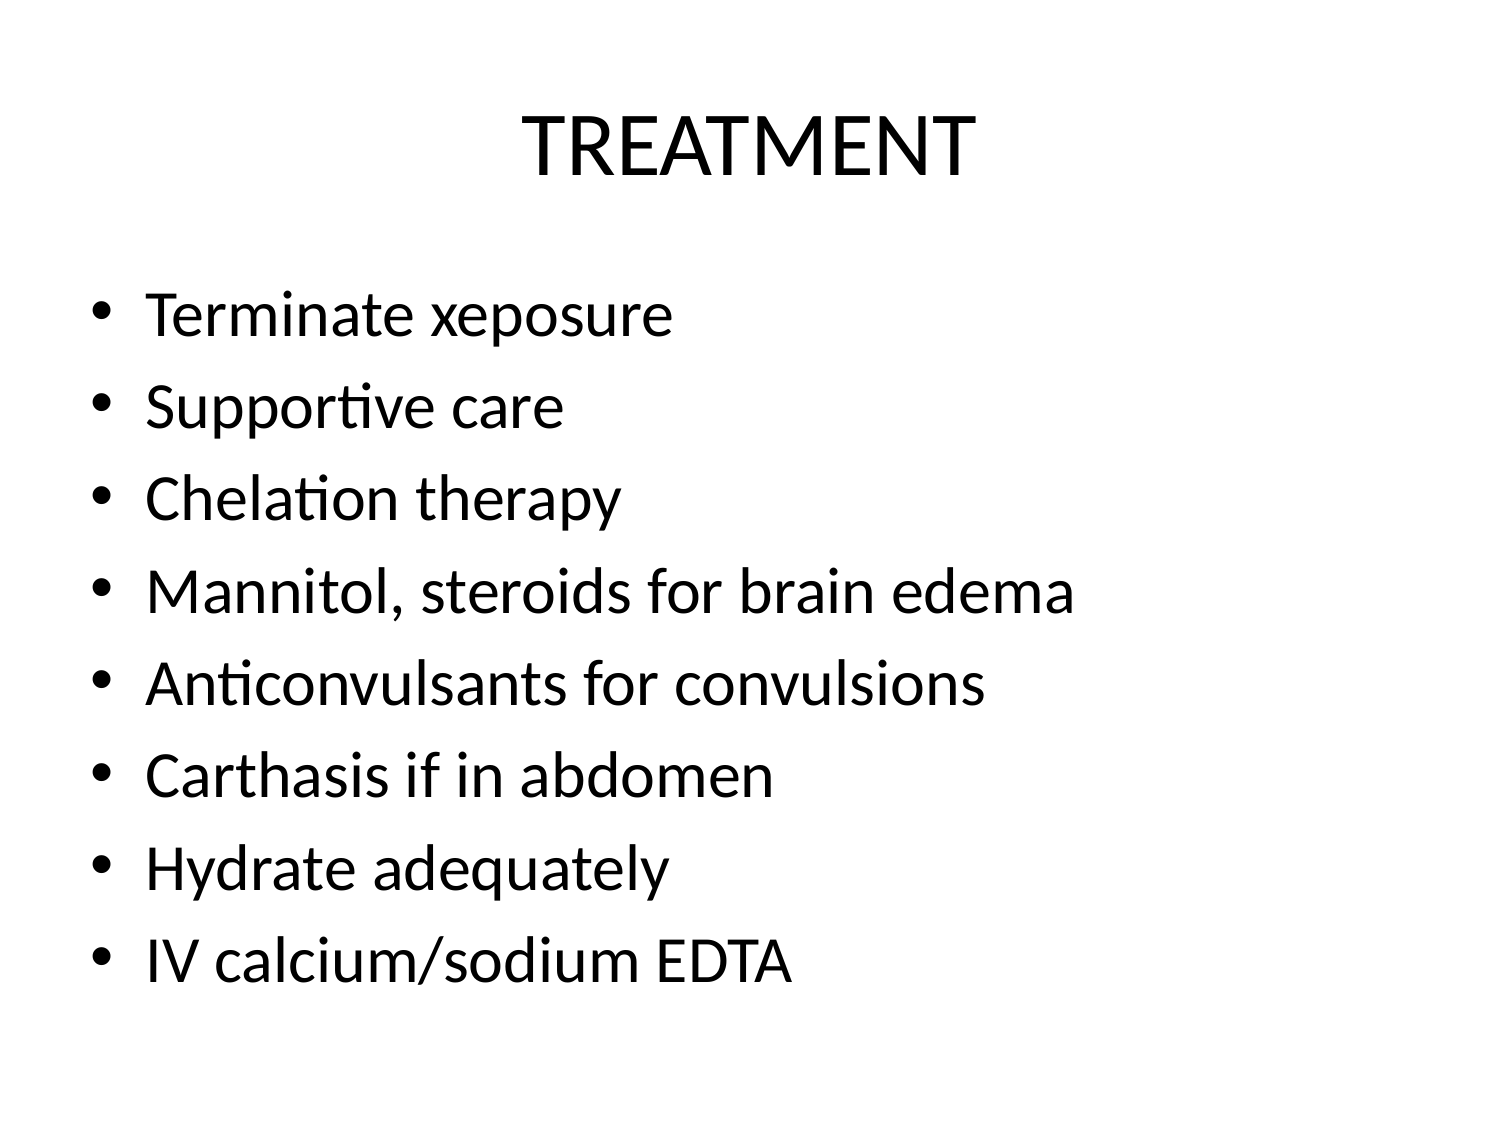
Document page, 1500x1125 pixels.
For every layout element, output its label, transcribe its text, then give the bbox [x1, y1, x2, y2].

title TREATMENT [75, 45, 1425, 233]
list Terminate xeposure Supportive care Chelation therapy Mannitol, steroids for brain edema Anticonvulsants for convulsions Carthasis if in abdomen Hydrate adequately IV calcium/sodium EDTA [75, 262, 1425, 1005]
